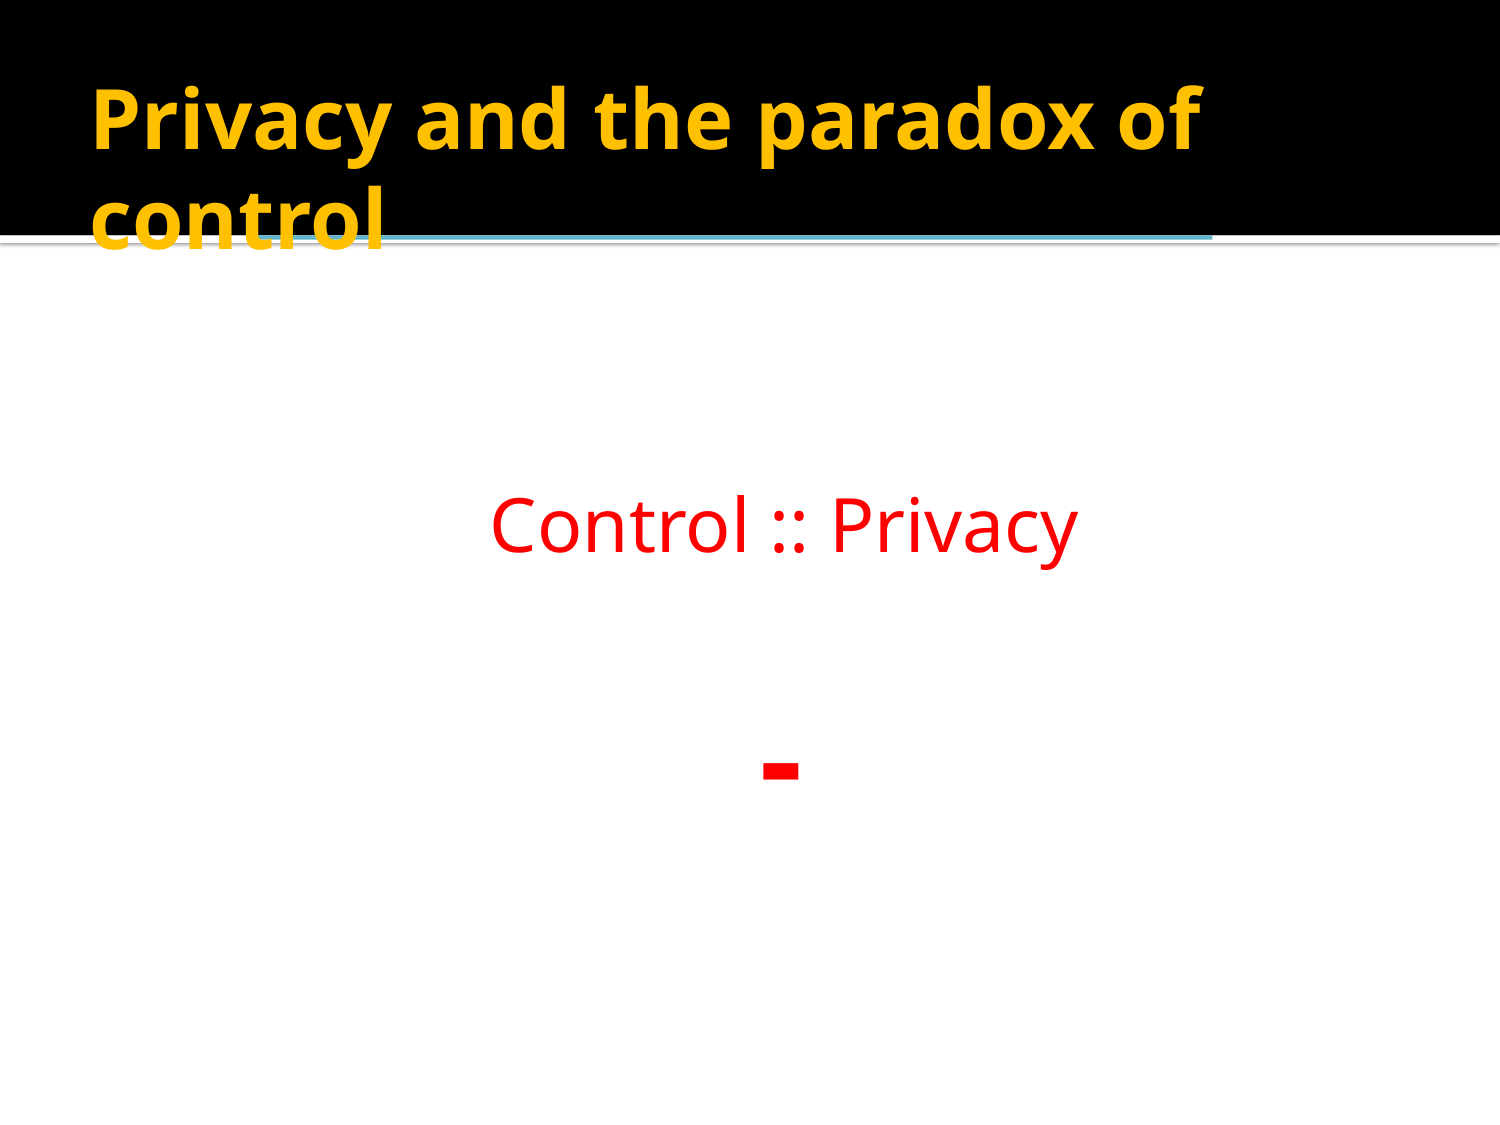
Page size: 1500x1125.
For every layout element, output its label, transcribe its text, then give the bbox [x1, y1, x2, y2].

text_box Privacy and the paradox of control [75, 58, 1450, 274]
list Control :: Privacy [74, 424, 1476, 613]
text_box - [687, 662, 875, 843]
